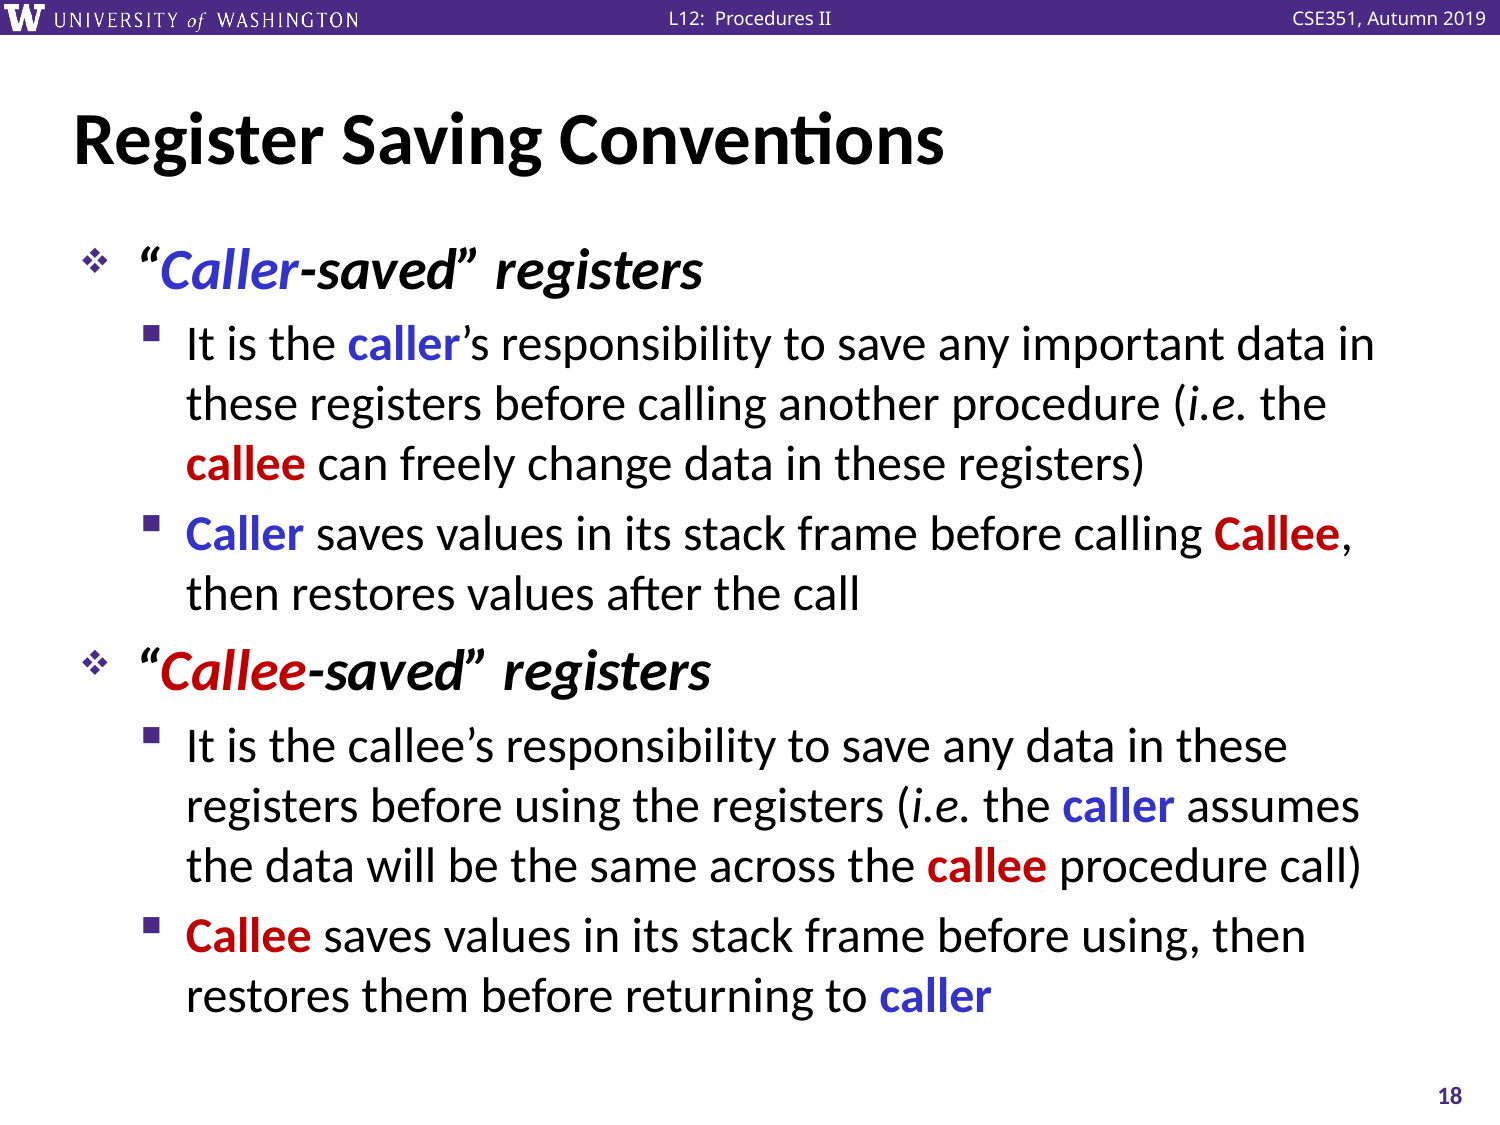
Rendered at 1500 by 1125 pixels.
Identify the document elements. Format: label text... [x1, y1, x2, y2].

list “Caller-saved” registers It is the caller’s responsibility to save any important data in these registers before calling another procedure (i.e. the callee can freely change data in these registers) Caller saves values in its stack frame before calling Callee, then restores values after the call “Callee-saved” registers It is the callee’s responsibility to save any data in these registers before using the registers (i.e. the caller assumes the data will be the same across the callee procedure call) Callee saves values in its stack frame before using, then restores them before returning to caller [64, 223, 1438, 1040]
slide_number 18 [1400, 1065, 1500, 1125]
picture [4, 4, 358, 32]
title Register Saving Conventions [58, 71, 1438, 197]
